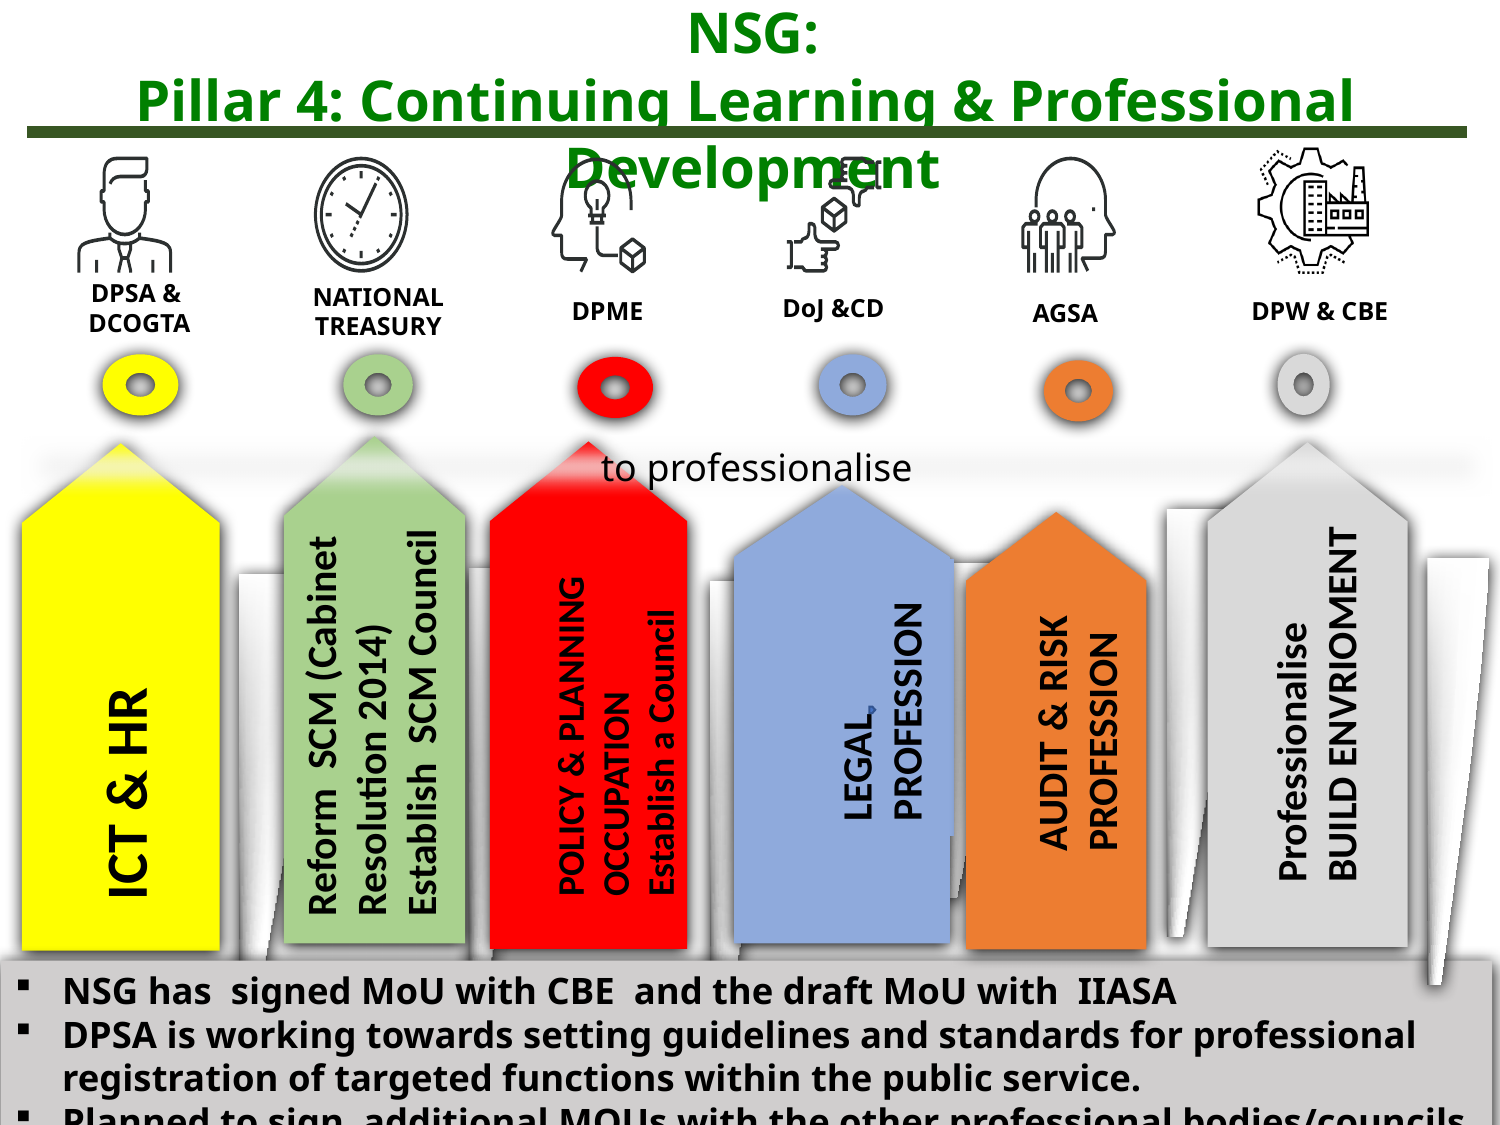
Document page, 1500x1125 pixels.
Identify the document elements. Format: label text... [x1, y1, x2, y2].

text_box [0, 146, 1493, 1125]
text_box NSG: Pillar 4: Continuing Learning & Professional Development [17, 0, 1489, 146]
